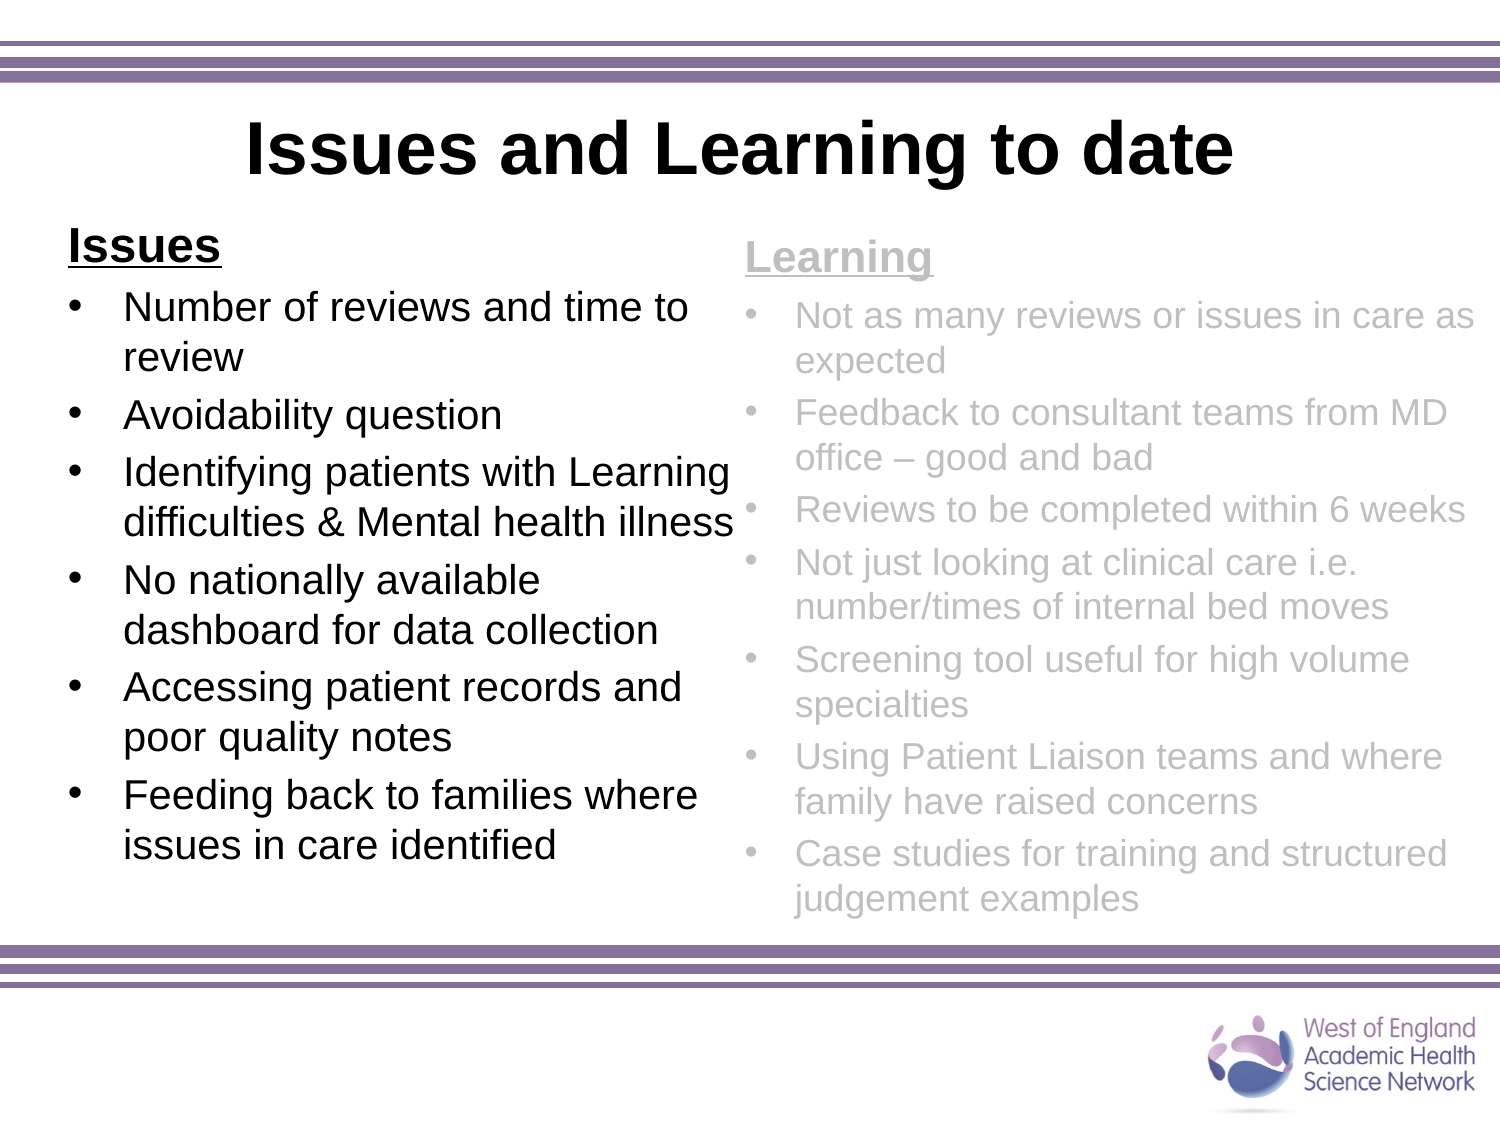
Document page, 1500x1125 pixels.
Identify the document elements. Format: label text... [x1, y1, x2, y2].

list Issues Number of reviews and time to review Avoidability question Identifying patients with Learning difficulties & Mental health illness No nationally available dashboard for data collection Accessing patient records and poor quality notes Feeding back to families where issues in care identified [53, 205, 750, 927]
picture [1175, 988, 1500, 1121]
text_box Learning Not as many reviews or issues in care as expected Feedback to consultant teams from MD office – good and bad Reviews to be completed within 6 weeks Not just looking at clinical care i.e. number/times of internal bed moves Screening tool useful for high volume specialties Using Patient Liaison teams and where family have raised concerns Case studies for training and structured judgement examples [729, 219, 1498, 964]
title Issues and Learning to date [0, 91, 1483, 233]
